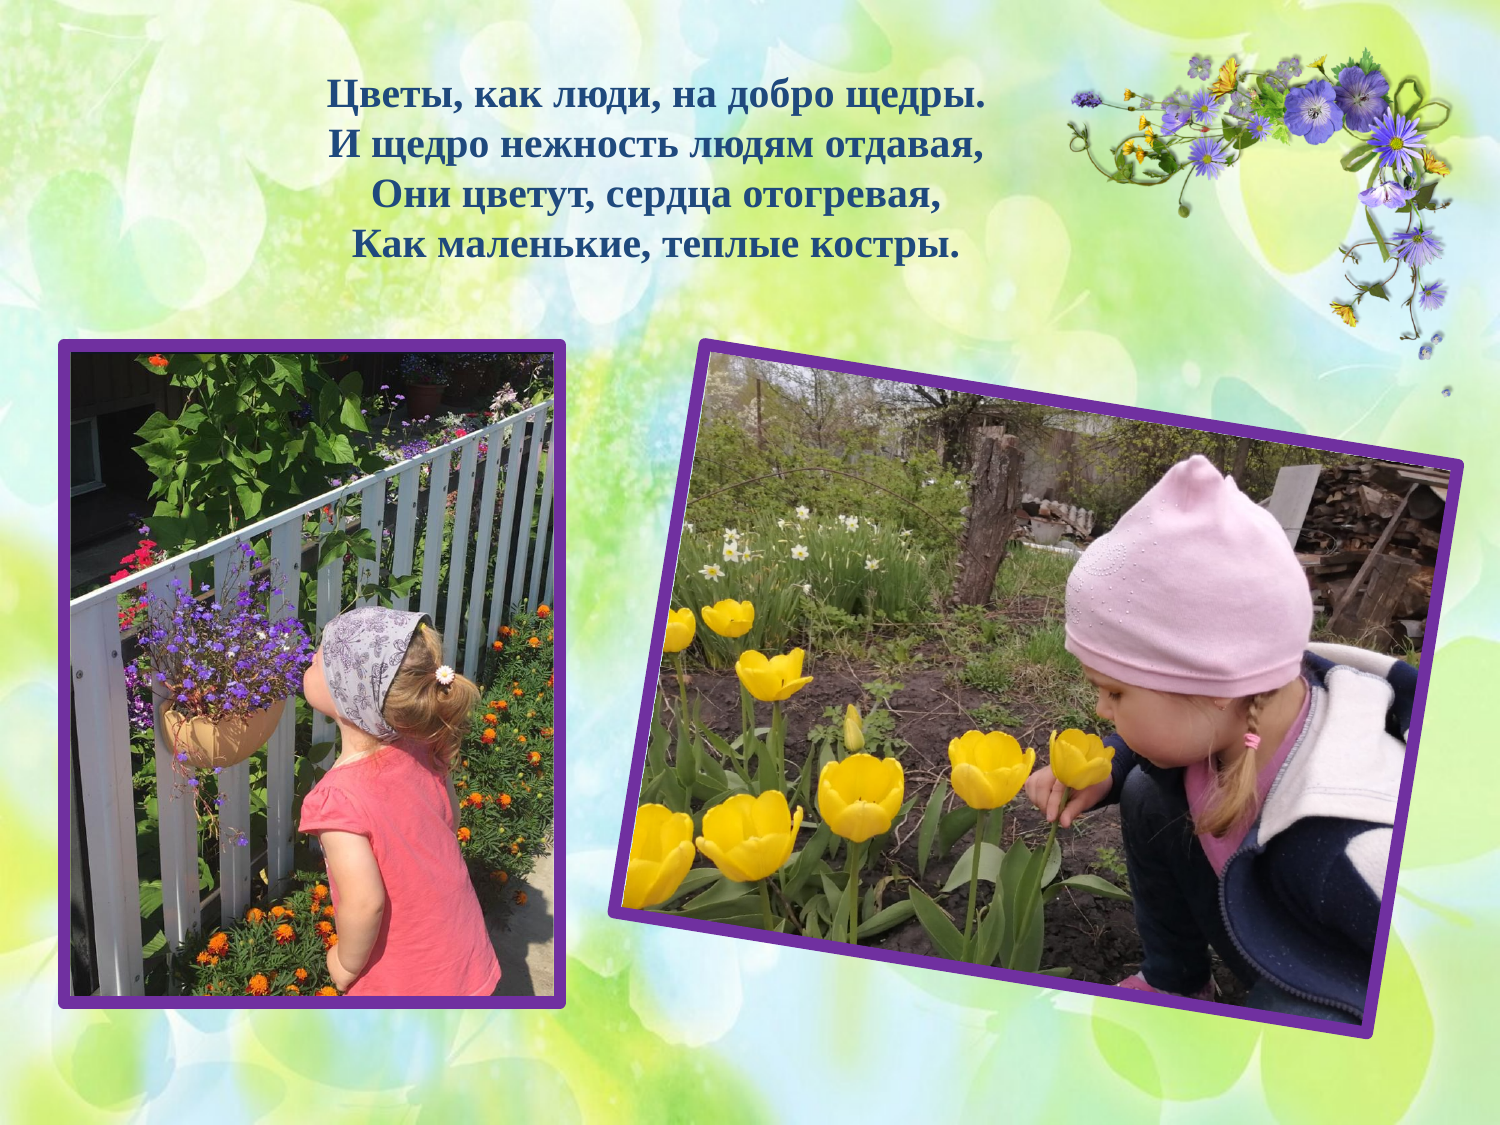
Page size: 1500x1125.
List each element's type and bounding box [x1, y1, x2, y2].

picture [70, 351, 554, 997]
picture [660, 46, 1455, 971]
list [0, 0, 1500, 1125]
